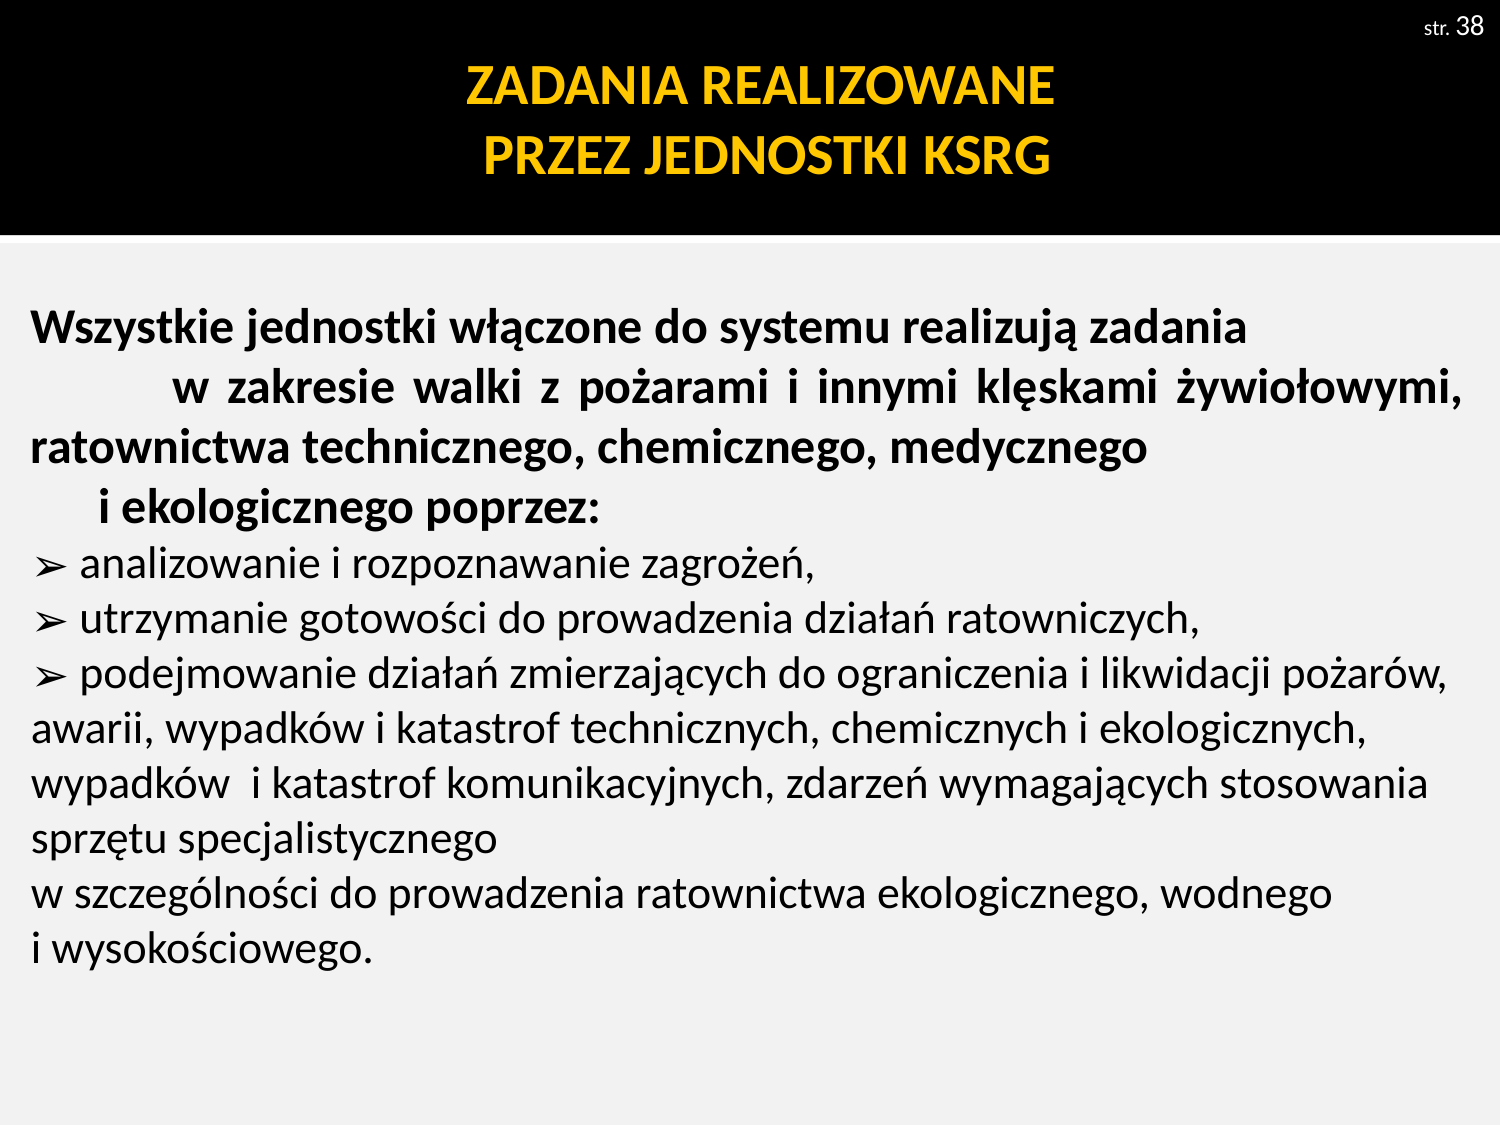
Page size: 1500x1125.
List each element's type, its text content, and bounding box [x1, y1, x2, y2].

slide_number str. 38 [1404, 0, 1500, 41]
text_box Wszystkie jednostki włączone do systemu realizują zadania w zakresie walki z pożarami i innymi klęskami żywiołowymi, ratownictwa technicznego, chemicznego, medycznego i ekologicznego poprzez: analizowanie i rozpoznawanie zagrożeń, utrzymanie gotowości do prowadzenia działań ratowniczych, podejmowanie działań zmierzających do ograniczenia i likwidacji pożarów, awarii, wypadków i katastrof technicznych, chemicznych i ekologicznych, wypadków i katastrof komunikacyjnych, zdarzeń wymagających stosowania sprzętu specjalistycznego w szczególności do prowadzenia ratownictwa ekologicznego, wodnego i wysokościowego. [15, 285, 1481, 1043]
title ZADANIA REALIZOWANE PRZEZ JEDNOSTKI KSRG [218, 24, 1317, 209]
